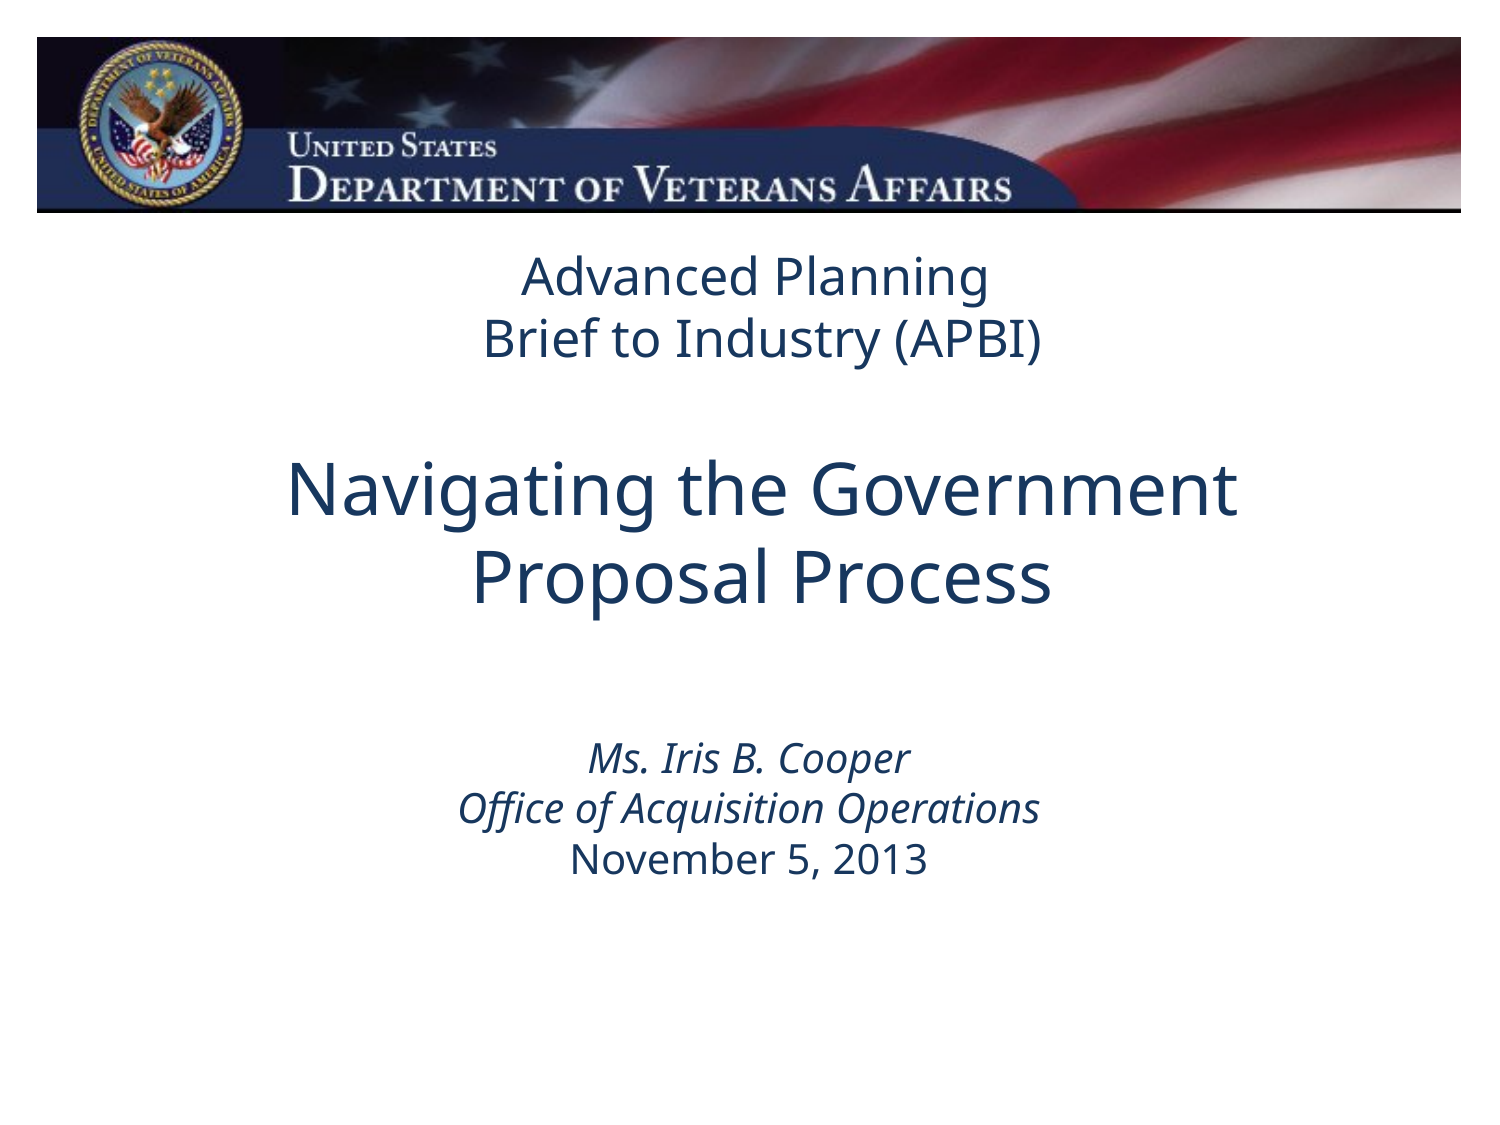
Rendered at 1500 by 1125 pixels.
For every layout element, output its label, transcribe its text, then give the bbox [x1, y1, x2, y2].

text_box Ms. Iris B. Cooper Office of Acquisition Operations November 5, 2013 [0, 724, 1499, 960]
picture [37, 37, 1461, 213]
title Advanced Planning Brief to Industry (APBI) Navigating the Government Proposal Process [124, 324, 1401, 567]
